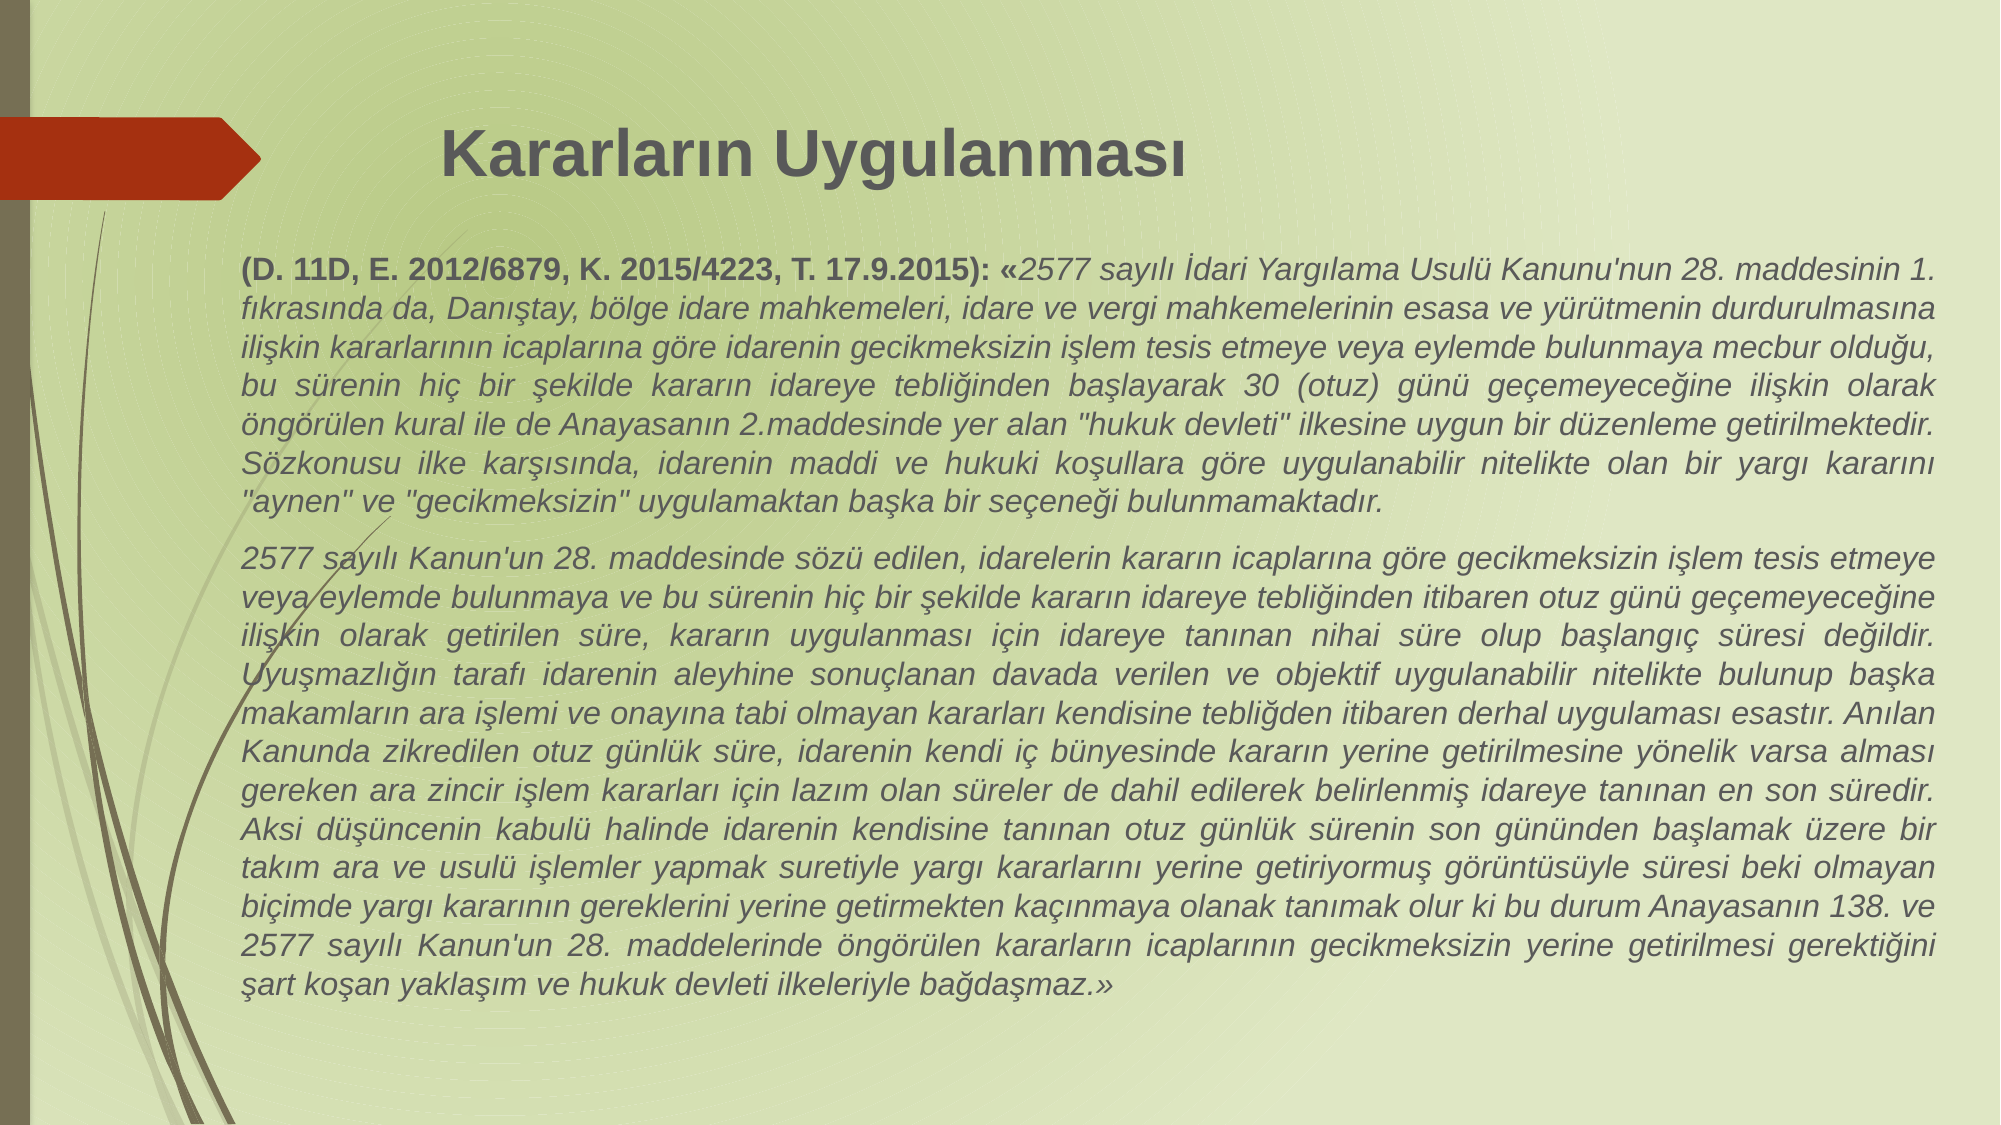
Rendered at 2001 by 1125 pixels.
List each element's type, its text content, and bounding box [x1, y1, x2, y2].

title Kararların Uygulanması [425, 102, 1888, 241]
list (D. 11D, E. 2012/6879, K. 2015/4223, T. 17.9.2015): «2577 sayılı İdari Yargılama Usulü Kanunu'nun 28. maddesinin 1. fıkrasında da, Danıştay, bölge idare mahkemeleri, idare ve vergi mahkemelerinin esasa ve yürütmenin durdurulmasına ilişkin kararlarının icaplarına göre idarenin gecikmeksizin işlem tesis etmeye veya eylemde bulunmaya mecbur olduğu, bu sürenin hiç bir şekilde kararın idareye tebliğinden başlayarak 30 (otuz) günü geçemeyeceğine ilişkin olarak öngörülen kural ile de Anayasanın 2.maddesinde yer alan "hukuk devleti" ilkesine uygun bir düzenleme getirilmektedir. Sözkonusu ilke karşısında, idarenin maddi ve hukuki koşullara göre uygulanabilir nitelikte olan bir yargı kararını "aynen" ve "gecikmeksizin" uygulamaktan başka bir seçeneği bulunmamaktadır. 2577 sayılı Kanun'un 28. maddesinde sözü edilen, idarelerin kararın icaplarına göre gecikmeksizin işlem tesis etmeye veya eylemde bulunmaya ve bu sürenin hiç bir şekilde kararın idareye tebliğinden itibaren otuz günü geçemeyeceğine ilişkin olarak getirilen süre, kararın uygulanması için idareye tanınan nihai süre olup başlangıç süresi değildir. Uyuşmazlığın tarafı idarenin aleyhine sonuçlanan davada verilen ve objektif uygulanabilir nitelikte bulunup başka makamların ara işlemi ve onayına tabi olmayan kararları kendisine tebliğden itibaren derhal uygulaması esastır. Anılan Kanunda zikredilen otuz günlük süre, idarenin kendi iç bünyesinde kararın yerine getirilmesine yönelik varsa alması gereken ara zincir işlem kararları için lazım olan süreler de dahil edilerek belirlenmiş idareye tanınan en son süredir. Aksi düşüncenin kabulü halinde idarenin kendisine tanınan otuz günlük sürenin son gününden başlamak üzere bir takım ara ve usulü işlemler yapmak suretiyle yargı kararlarını yerine getiriyormuş görüntüsüyle süresi beki olmayan biçimde yargı kararının gereklerini yerine getirmekten kaçınmaya olanak tanımak olur ki bu durum Anayasanın 138. ve 2577 sayılı Kanun'un 28. maddelerinde öngörülen kararların icaplarının gecikmeksizin yerine getirilmesi gerektiğini şart koşan yaklaşım ve hukuk devleti ilkeleriyle bağdaşmaz.» [226, 241, 1953, 1073]
